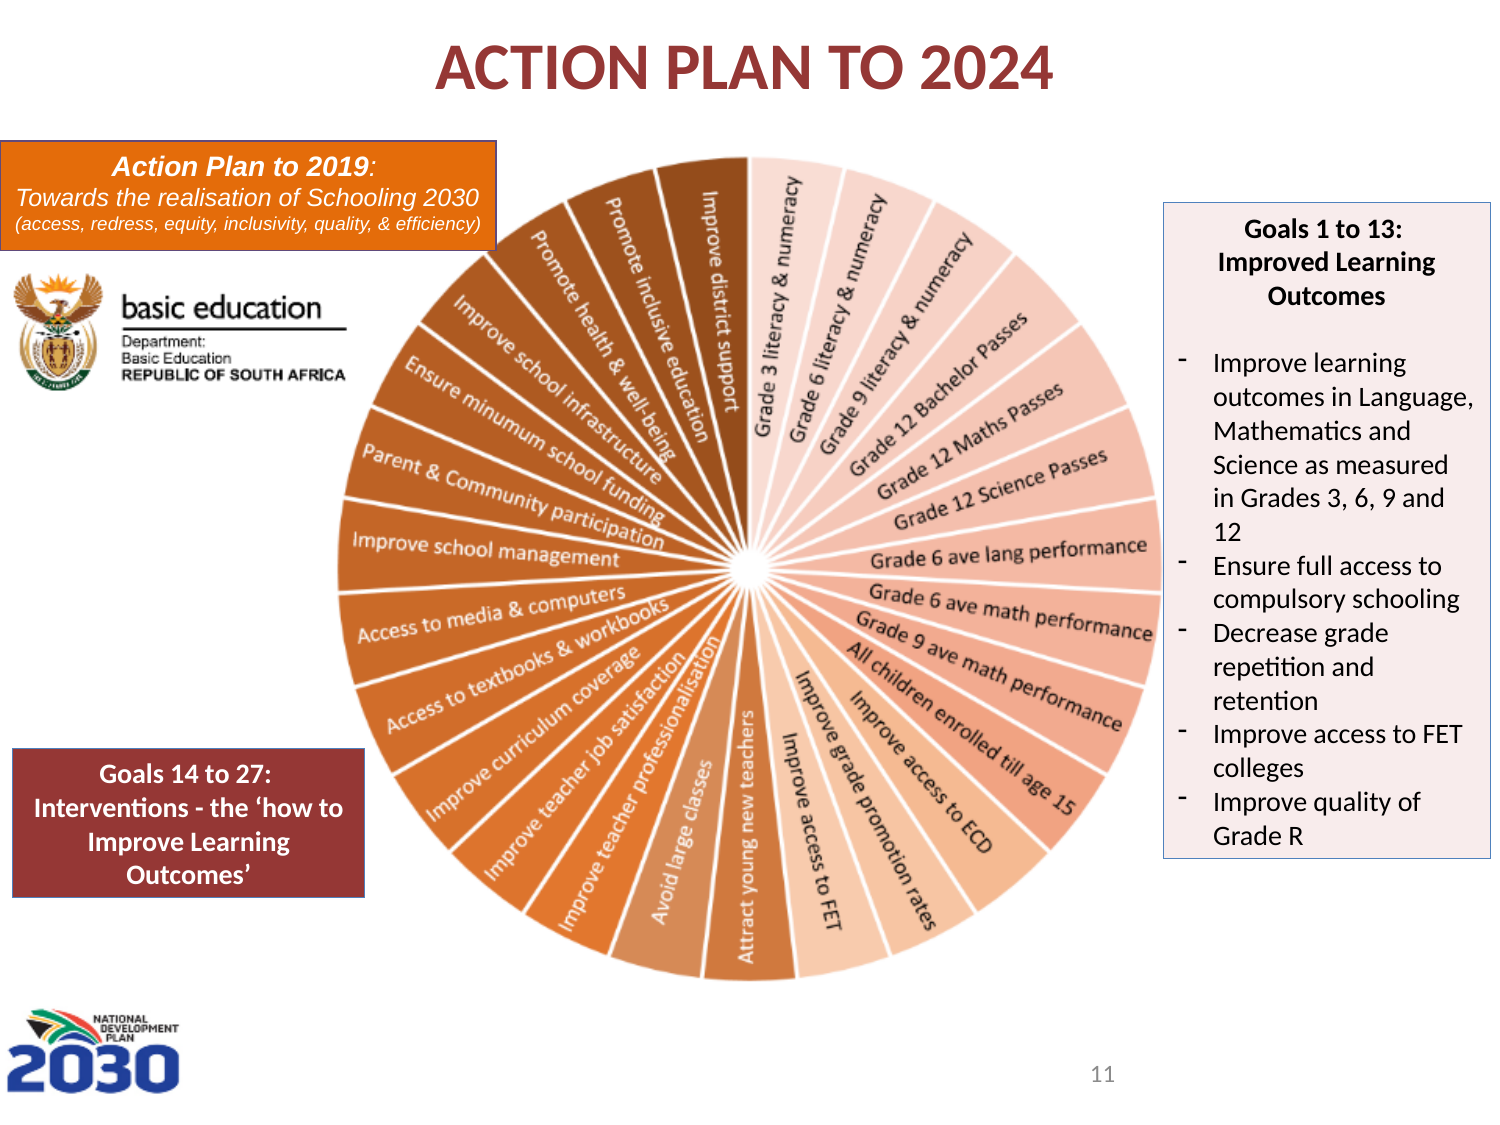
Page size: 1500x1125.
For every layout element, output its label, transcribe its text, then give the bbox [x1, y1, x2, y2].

text_box ACTION PLAN TO 2024 [0, 0, 1491, 127]
picture [0, 1005, 187, 1097]
text_box Action Plan to 2019: Towards the realisation of Schooling 2030 (access, redress, equity, inclusivity, quality, & efficiency) [0, 140, 497, 251]
slide_number 11 [1074, 1042, 1425, 1103]
picture [0, 143, 1172, 987]
text_box Goals 14 to 27: Interventions - the ‘how to Improve Learning Outcomes’ [12, 748, 311, 898]
text_box Goals 1 to 13: Improved Learning Outcomes Improve learning outcomes in Language, Mathematics and Science as measured in Grades 3, 6, 9 and 12 Ensure full access to compulsory schooling Decrease grade repetition and retention Improve access to FET colleges Improve quality of Grade R [1176, 202, 1491, 859]
